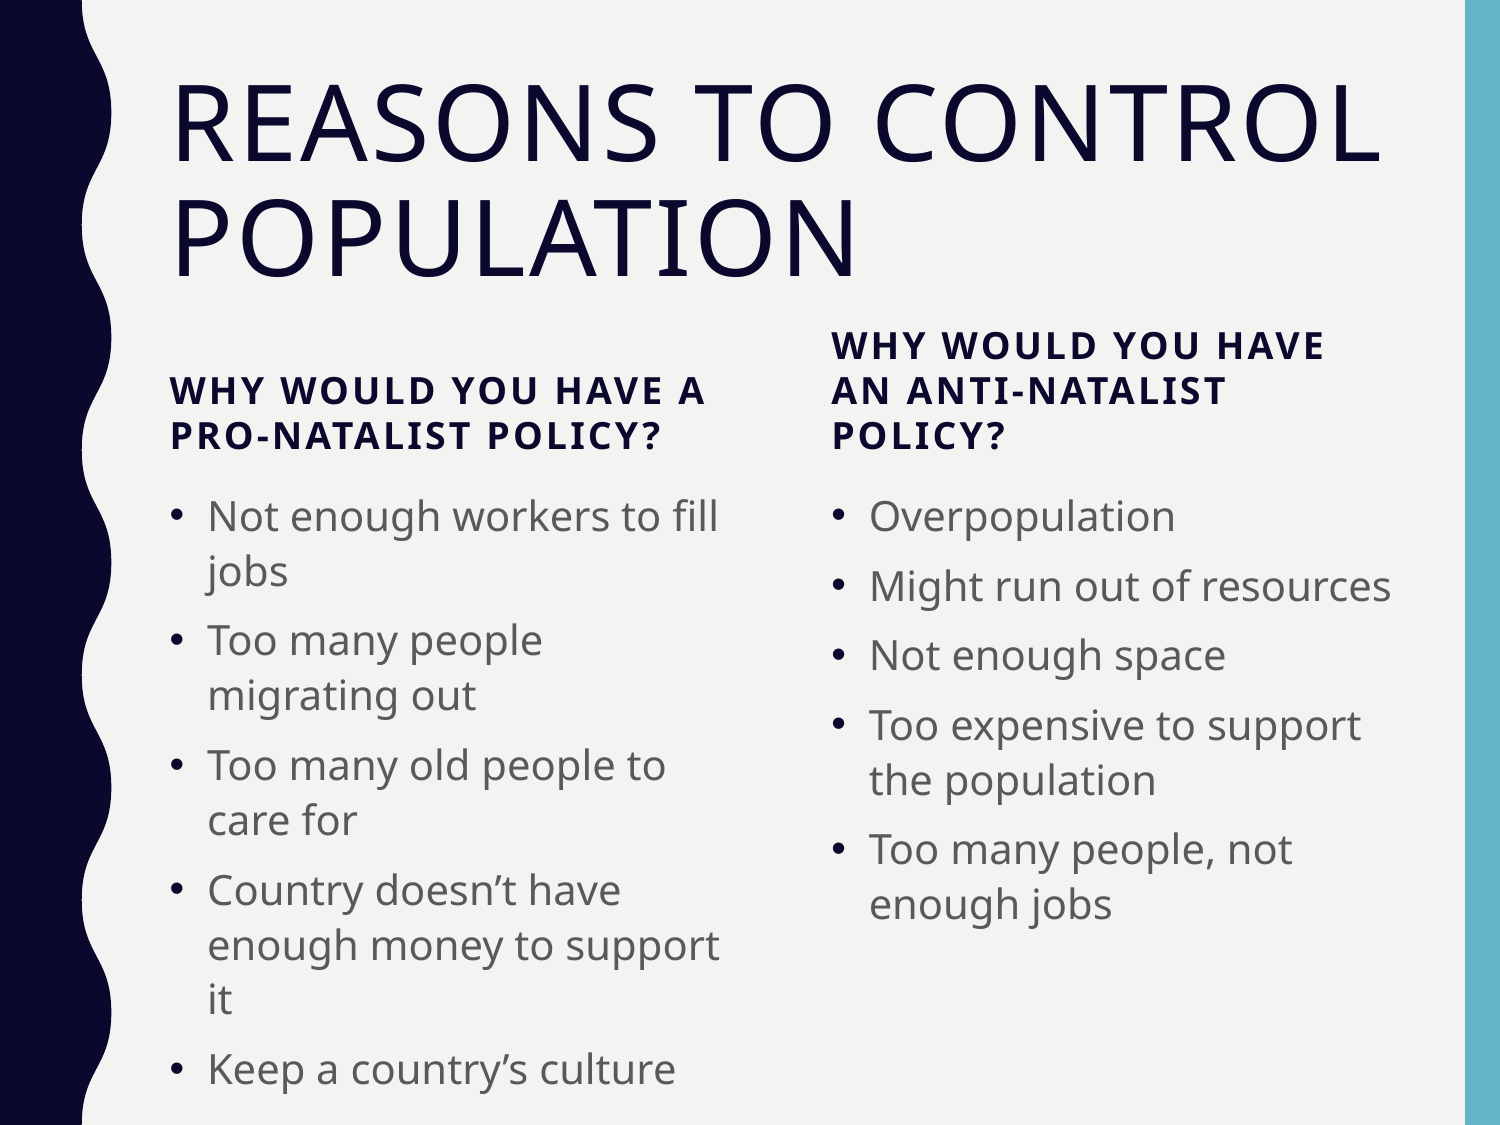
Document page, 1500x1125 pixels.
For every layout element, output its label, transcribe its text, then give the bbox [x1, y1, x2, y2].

list Why would you have an anti-Natalist policy? [816, 360, 1409, 465]
list Overpopulation Might run out of resources Not enough space Too expensive to support the population Too many people, not enough jobs [816, 477, 1409, 1100]
list Why would you have a pro-Natalist Policy? [154, 360, 747, 465]
title Reasons to control population [154, 62, 1407, 308]
list Not enough workers to fill jobs Too many people migrating out Too many old people to care for Country doesn’t have enough money to support it Keep a country’s culture [154, 477, 747, 1100]
